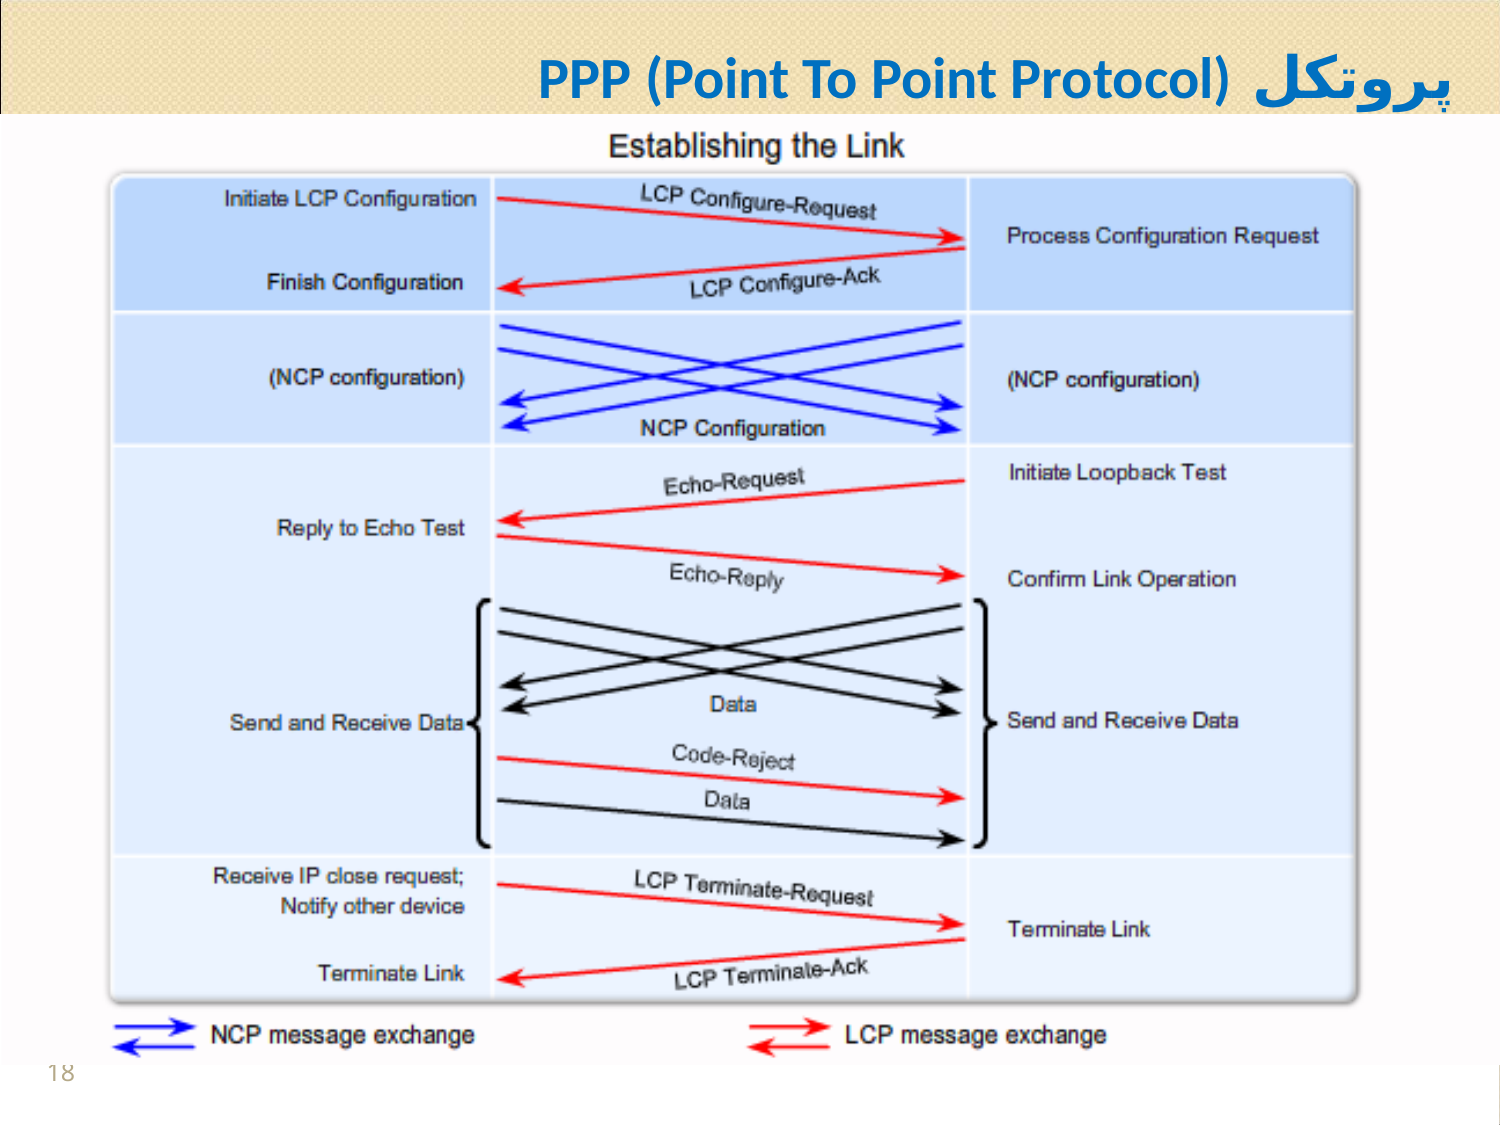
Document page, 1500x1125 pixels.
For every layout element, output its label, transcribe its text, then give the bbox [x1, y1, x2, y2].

picture [0, 0, 1500, 1065]
list پروتکل PPP (Point To Point Protocol) [23, 23, 1472, 109]
slide_number 18 [23, 1077, 99, 1098]
